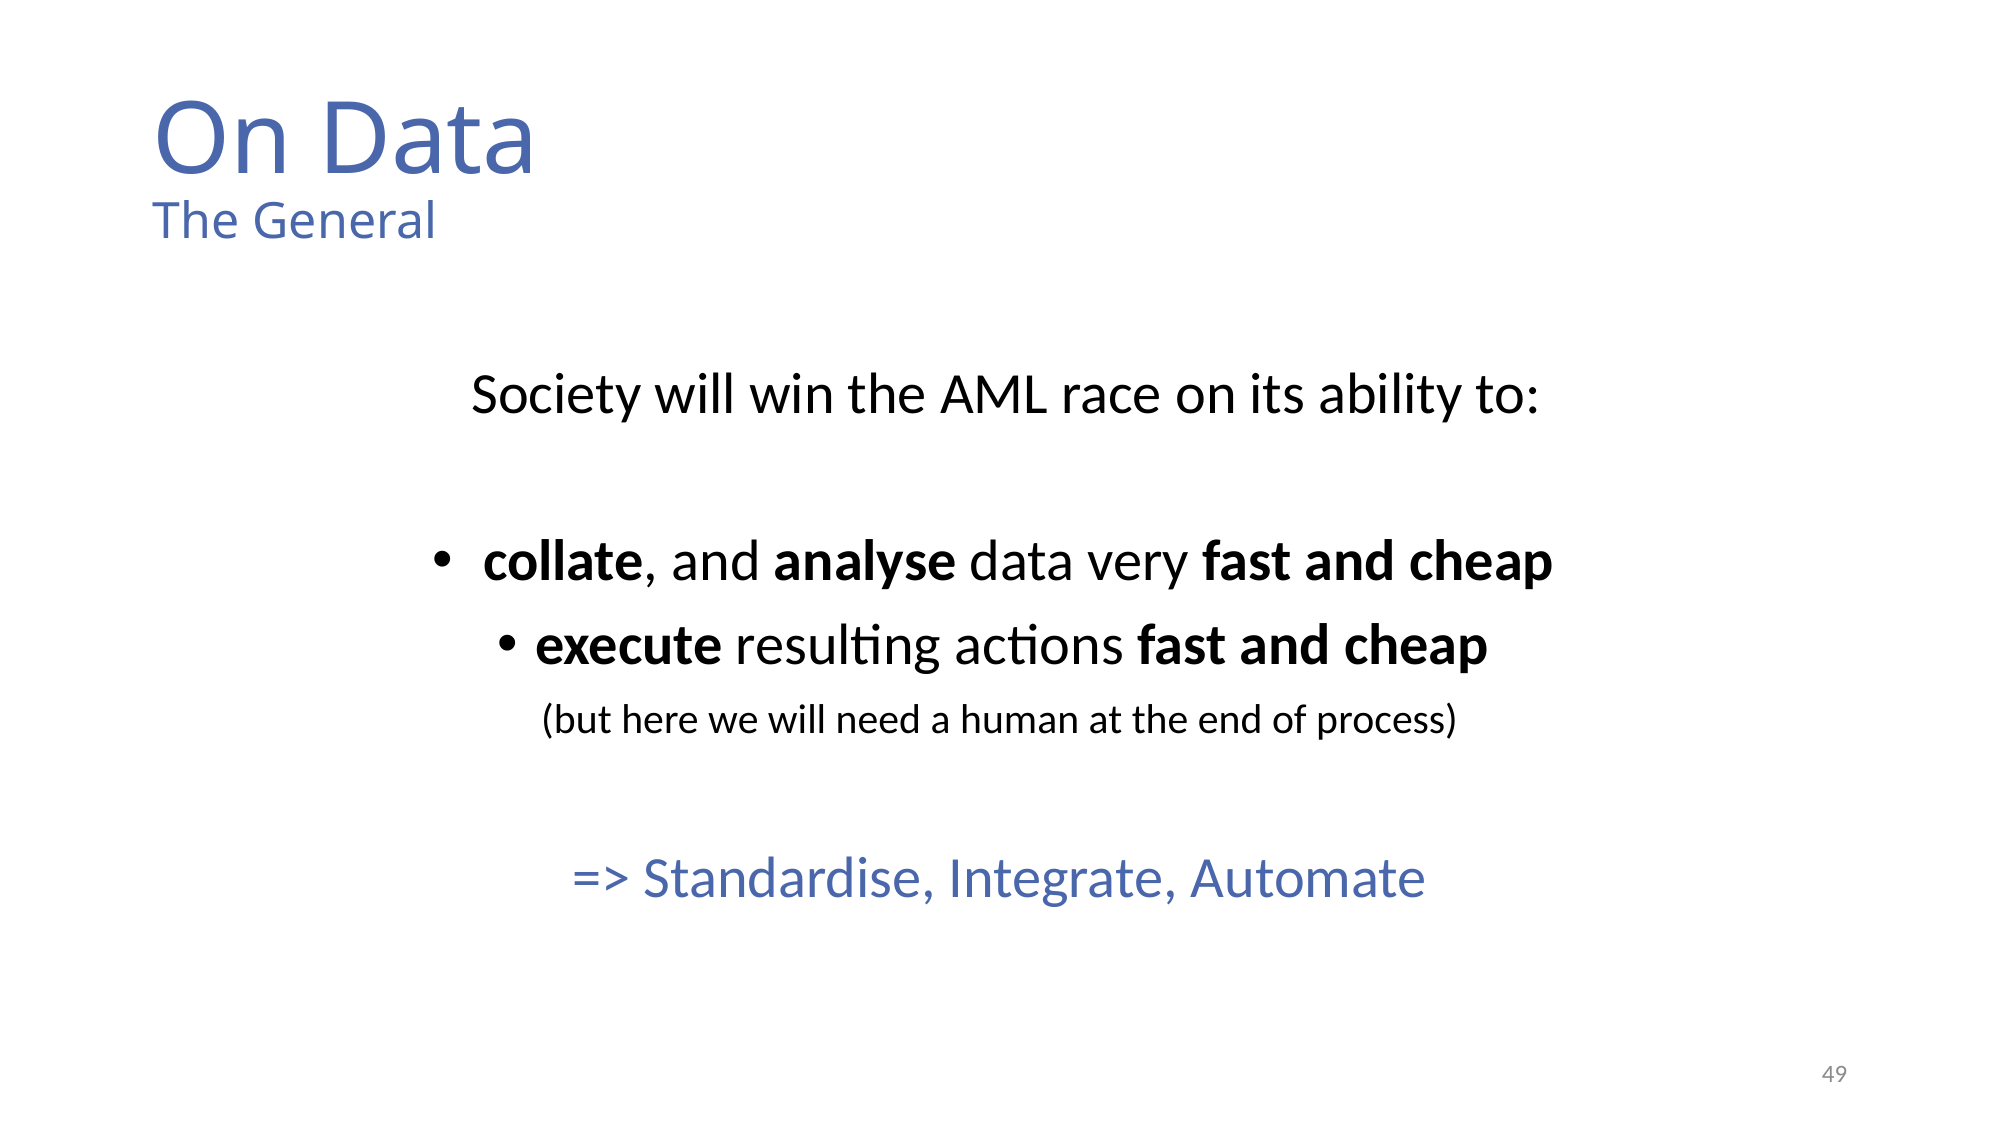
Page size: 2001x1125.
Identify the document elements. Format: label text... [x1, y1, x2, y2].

title On Data The General [137, 59, 1863, 277]
slide_number 49 [1412, 1042, 1863, 1103]
list Society will win the AML race on its ability to: collate, and analyse data very fast and cheap execute resulting actions fast and cheap (but here we will need a human at the end of process) => Standardise, Integrate, Automate [137, 277, 1863, 997]
